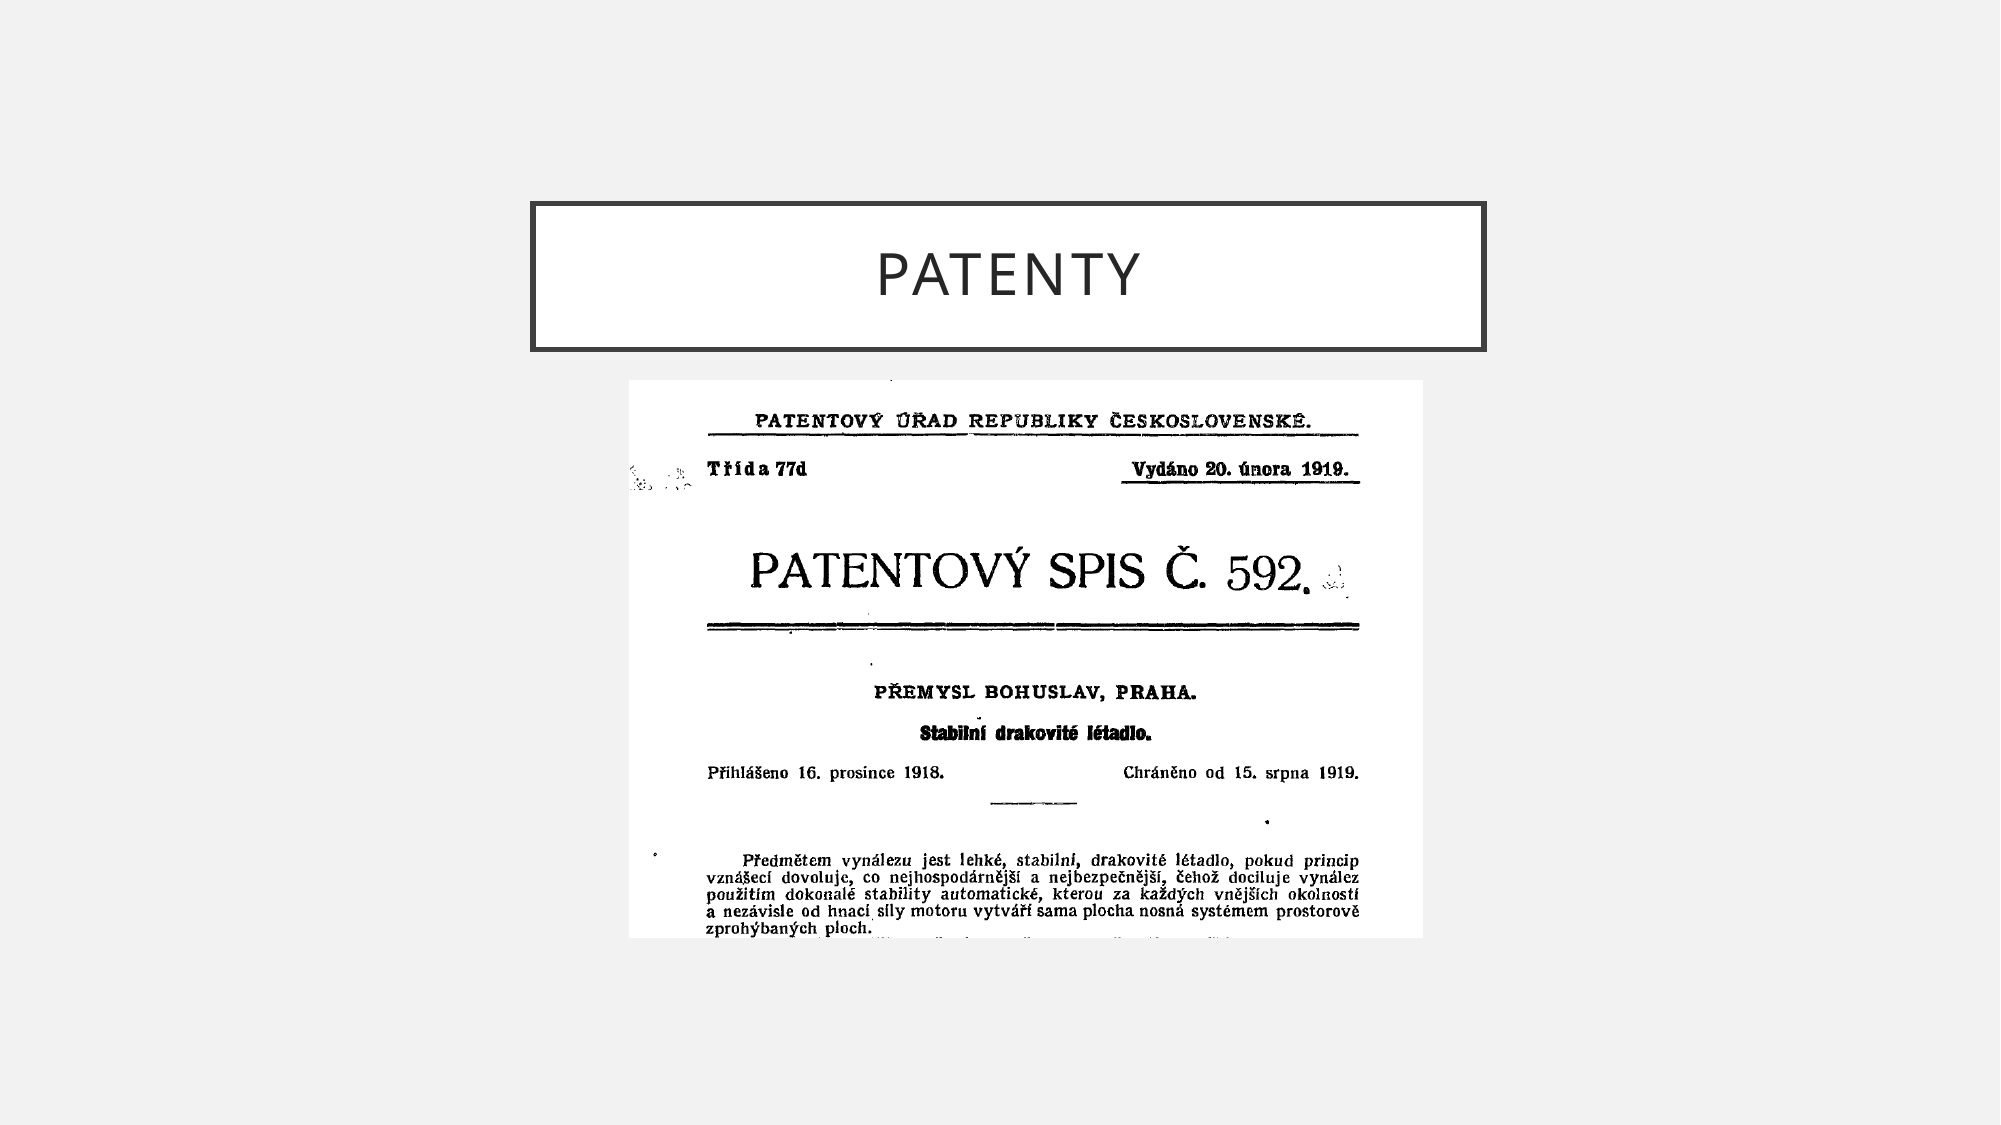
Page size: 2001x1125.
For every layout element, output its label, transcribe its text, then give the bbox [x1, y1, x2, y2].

title Patenty [530, 201, 1487, 352]
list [629, 380, 1423, 938]
